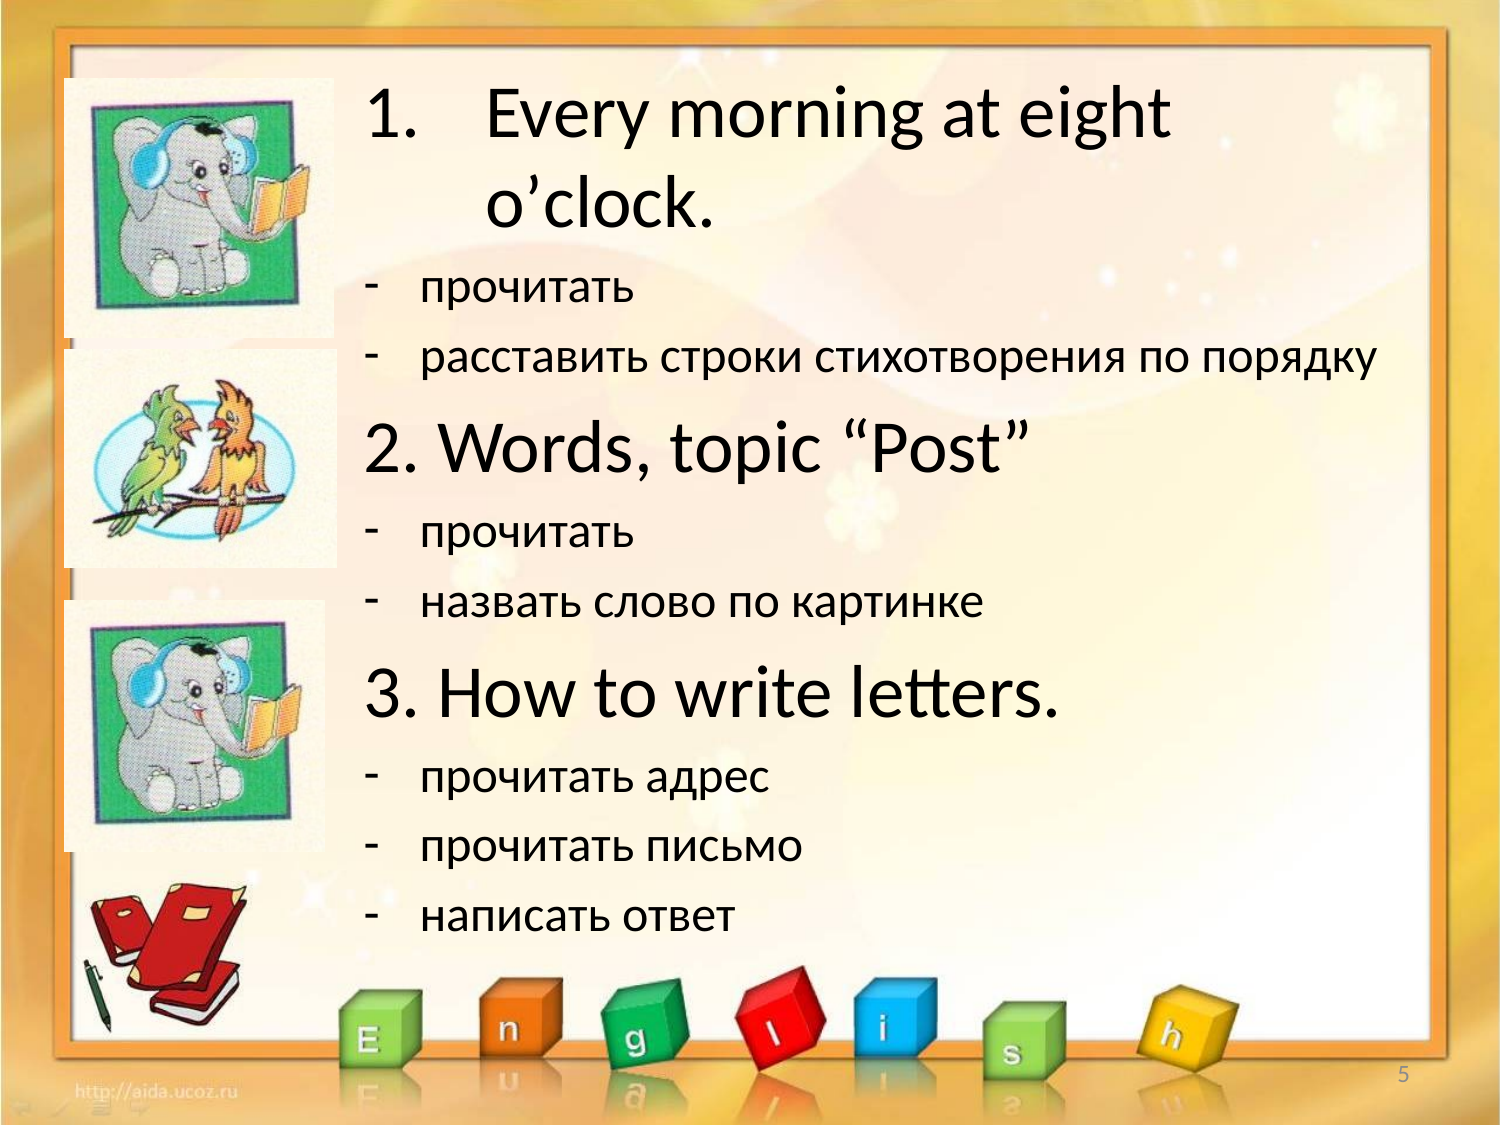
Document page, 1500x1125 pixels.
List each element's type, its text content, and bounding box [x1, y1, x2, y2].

slide_number 5 [1074, 1042, 1425, 1103]
picture [0, 0, 1500, 1125]
list Every morning at eight o’clock. прочитать расставить строки стихотворения по порядку 2. Words, topic “Post” прочитать назвать слово по картинке 3. How to write letters. прочитать адрес прочитать письмо написать ответ [348, 54, 1426, 977]
